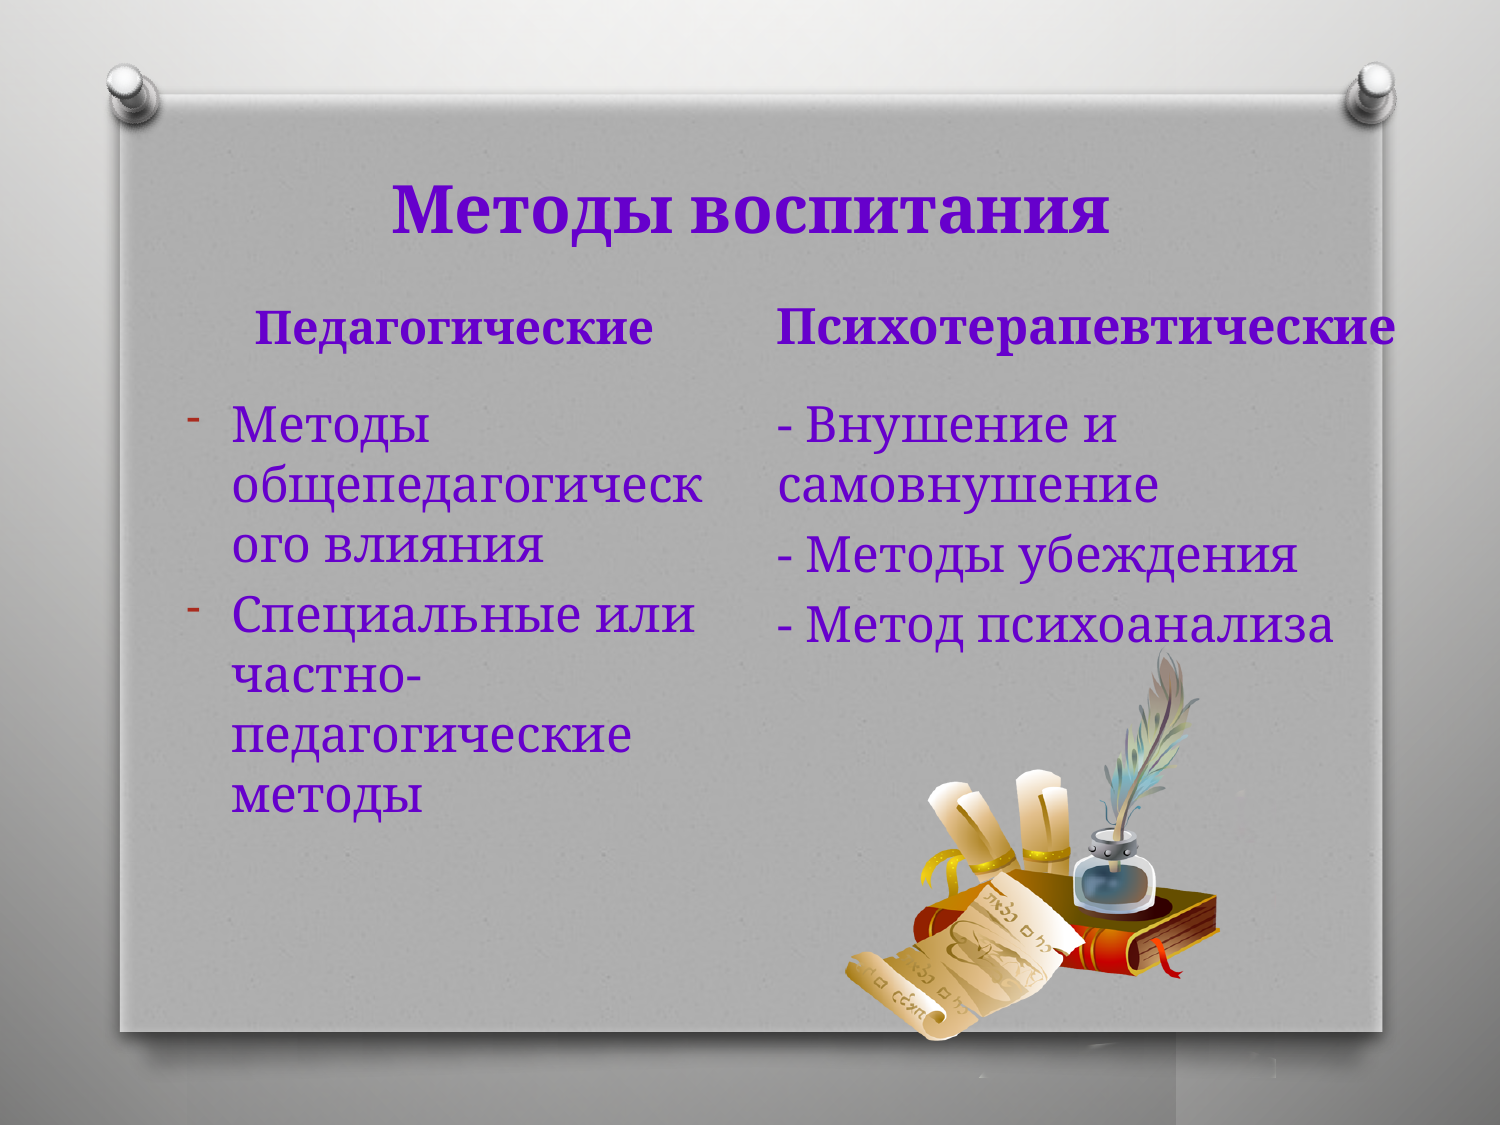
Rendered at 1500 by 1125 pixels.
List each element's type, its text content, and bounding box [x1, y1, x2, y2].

list Психотерапевтические [750, 290, 1424, 362]
list - Внушение и самовнушение - Методы убеждения - Метод психоанализа [761, 385, 1353, 940]
picture [75, 29, 198, 153]
picture [819, 644, 1276, 1078]
picture [1317, 35, 1439, 156]
list Методы общепедагогического влияния Специальные или частно-педагогические методы [171, 385, 743, 939]
title Методы воспитания [179, 134, 1323, 279]
list Педагогические [183, 290, 738, 362]
